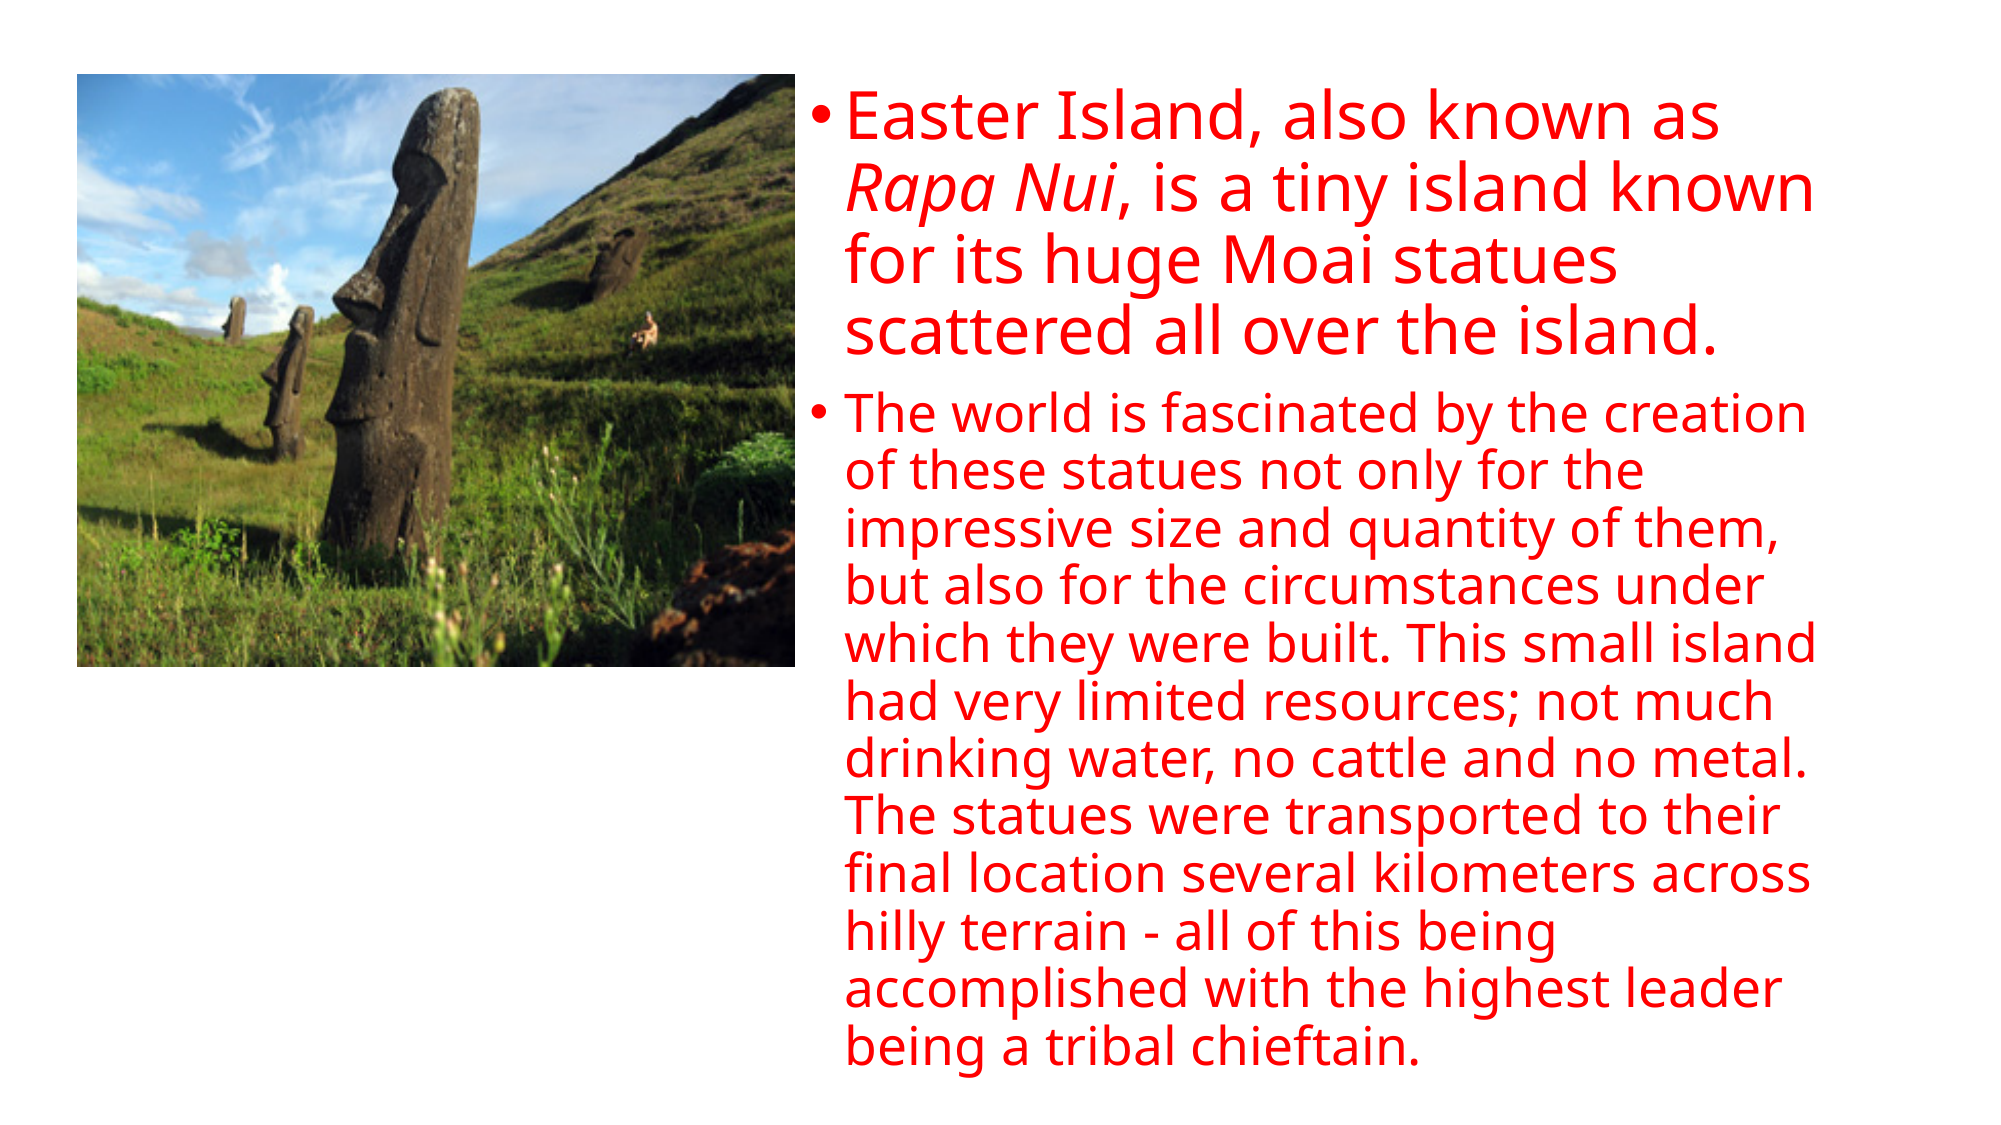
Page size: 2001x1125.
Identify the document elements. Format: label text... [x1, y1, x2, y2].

picture [76, 74, 795, 667]
list Easter Island, also known as Rapa Nui, is a tiny island known for its huge Moai statues scattered all over the island. The world is fascinated by the creation of these statues not only for the impressive size and quantity of them, but also for the circumstances under which they were built. This small island had very limited resources; not much drinking water, no cattle and no metal. The statues were transported to their final location several kilometers across hilly terrain - all of this being accomplished with the highest leader being a tribal chieftain. [794, 74, 1863, 1103]
